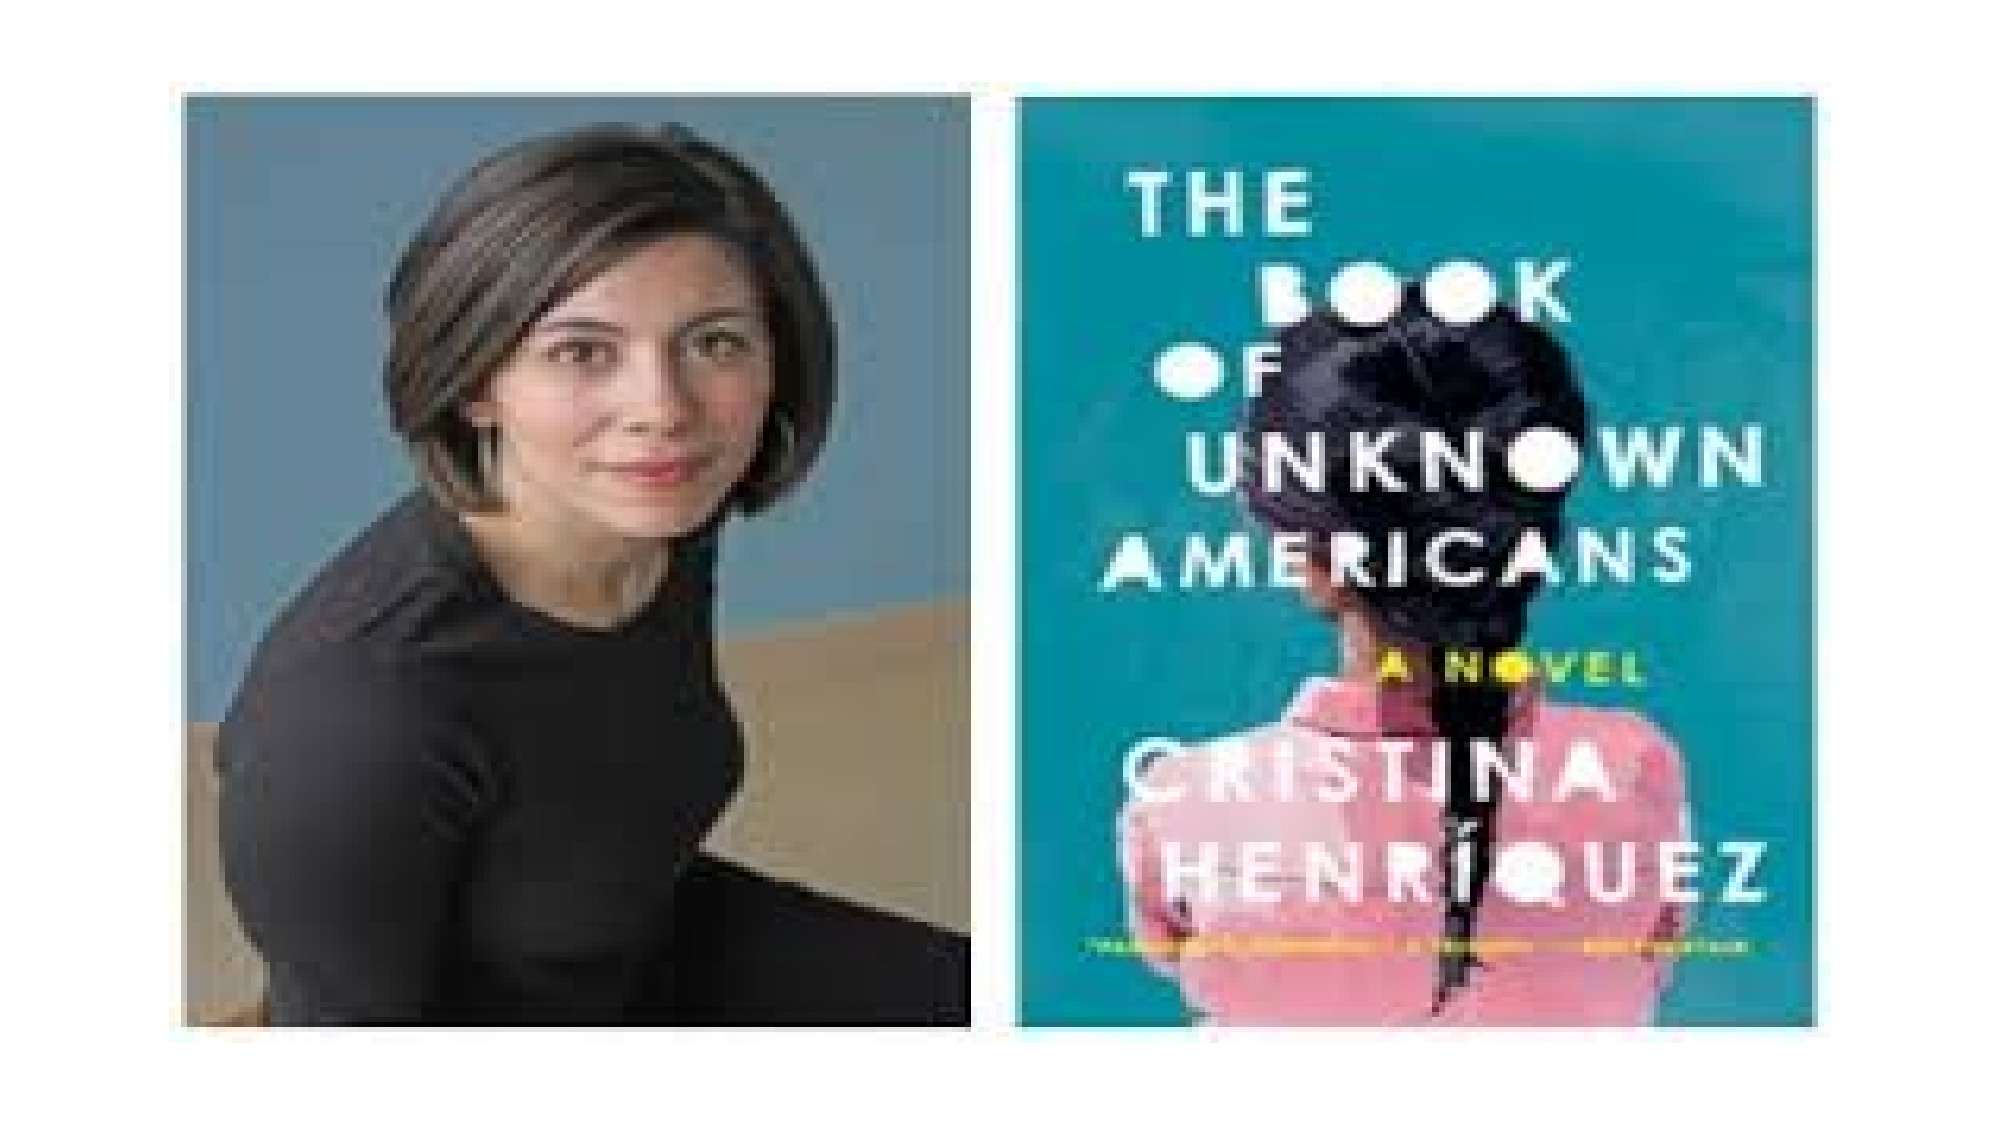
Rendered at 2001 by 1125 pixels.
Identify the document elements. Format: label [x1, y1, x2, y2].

picture [168, 82, 1831, 1043]
